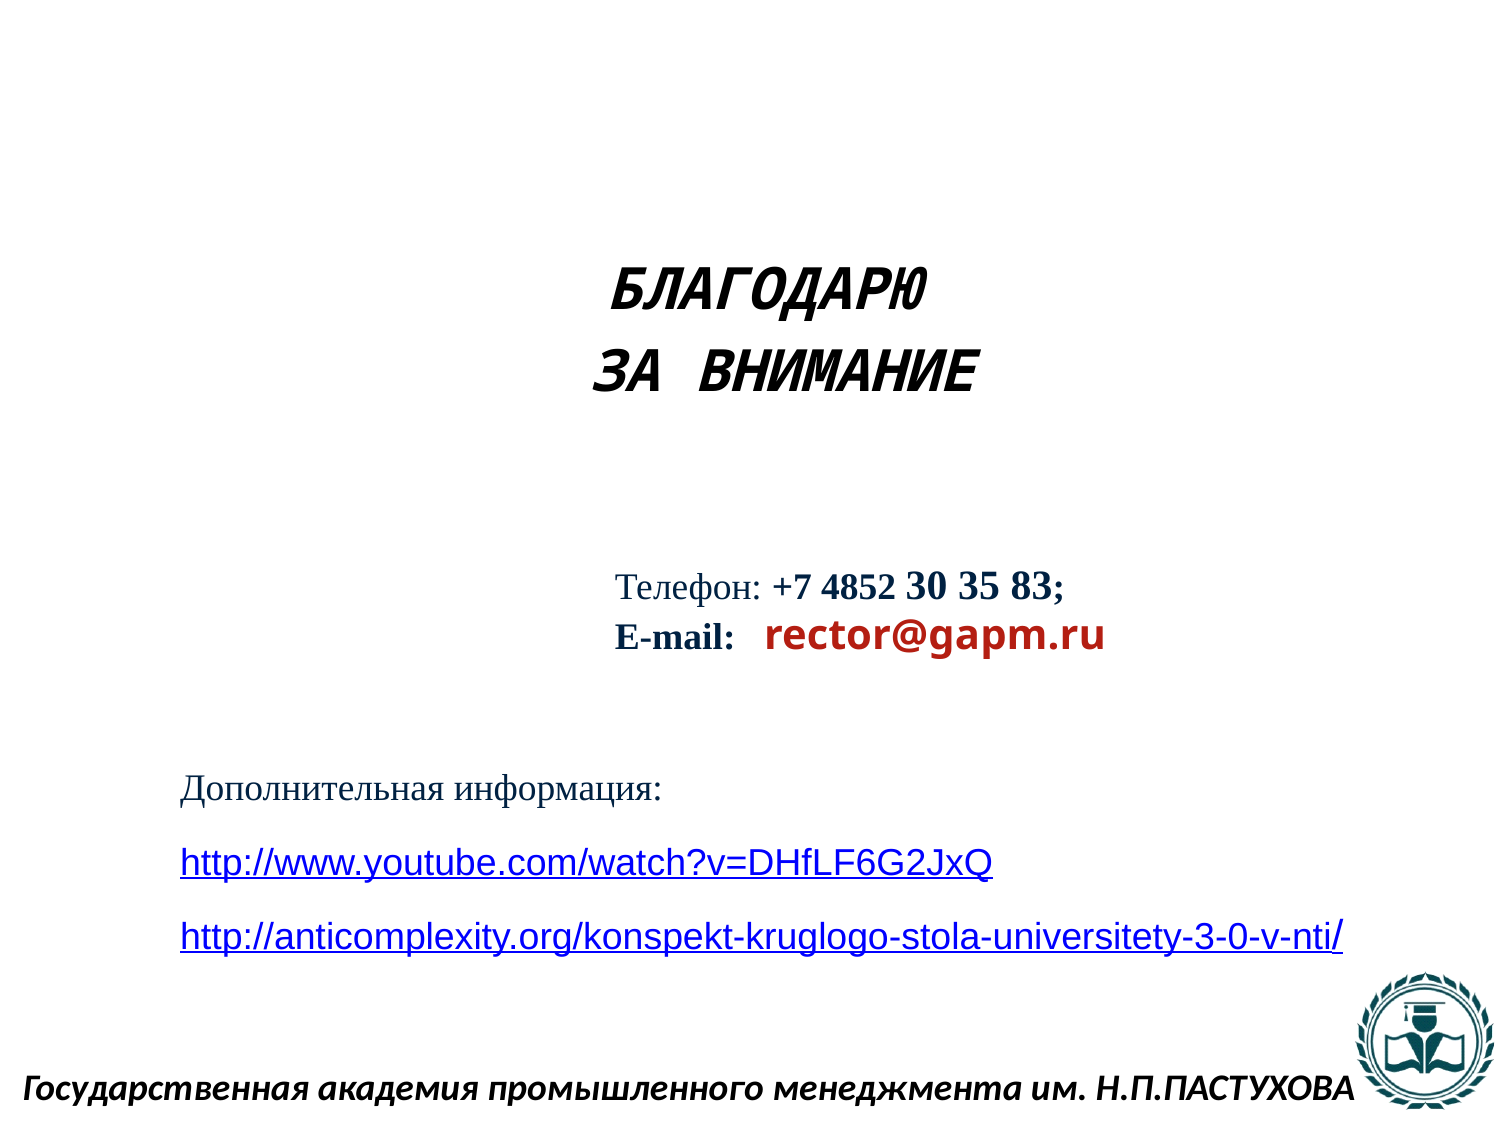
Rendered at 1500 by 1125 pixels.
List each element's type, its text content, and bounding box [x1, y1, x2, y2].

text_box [7, 971, 1495, 1116]
text_box Телефон: +7 4852 30 35 83; E-mail: rector@gapm.ru [599, 550, 1125, 666]
text_box Дополнительная информация: http://www.youtube.com/watch?v=DHfLF6G2JxQ http://anticomplexity.org/konspekt-kruglogo-stola-universitety-3-0-v-nti/ [76, 775, 1436, 965]
text_box БЛАГОДАРЮ ЗА ВНИМАНИЕ [312, 243, 1251, 411]
